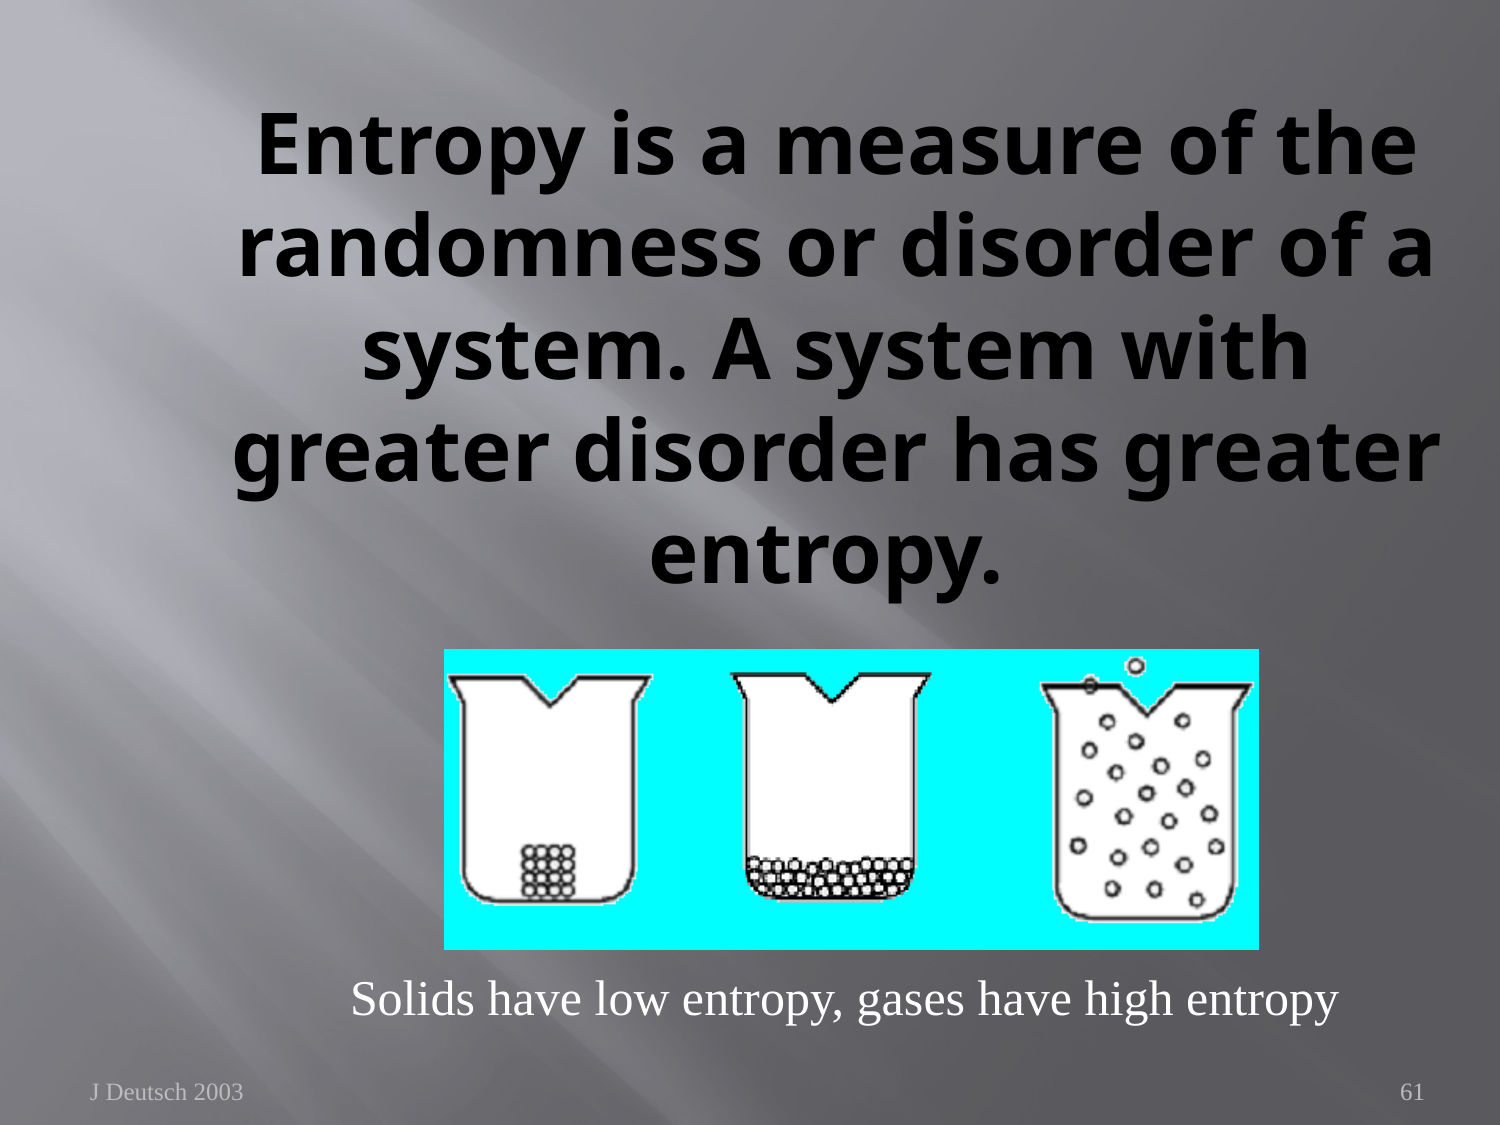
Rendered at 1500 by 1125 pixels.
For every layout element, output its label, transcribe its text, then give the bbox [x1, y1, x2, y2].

title Entropy is a measure of the randomness or disorder of a system. A system with greater disorder has greater entropy. [200, 50, 1475, 640]
text_box Solids have low entropy, gases have high entropy [304, 958, 1386, 1034]
slide_number 61 [1299, 1052, 1425, 1113]
slide_number J Deutsch 2003 [75, 1052, 425, 1113]
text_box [444, 648, 1259, 950]
